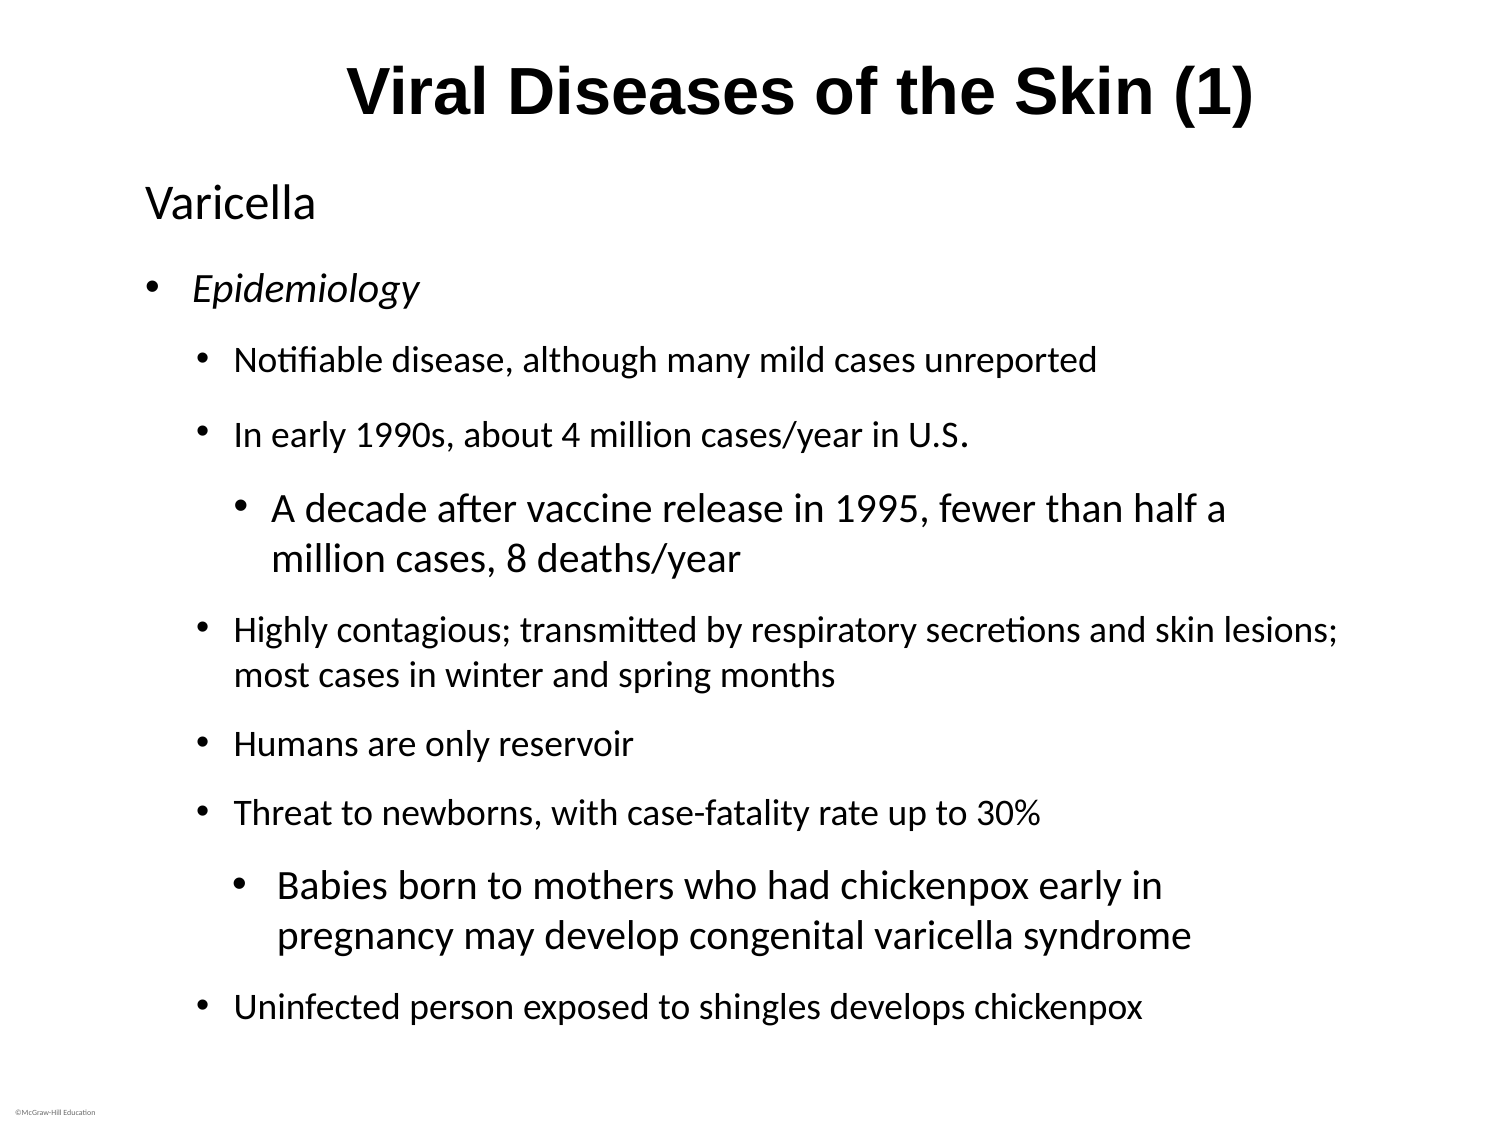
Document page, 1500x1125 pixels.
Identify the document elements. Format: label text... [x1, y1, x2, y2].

title Viral Diseases of the Skin (1) [327, 40, 1275, 141]
list Varicella Epidemiology Notifiable disease, although many mild cases unreported In early 1990s, about 4 million cases/year in U.S. A decade after vaccine release in 1995, fewer than half a million cases, 8 deaths/year Highly contagious; transmitted by respiratory secretions and skin lesions; most cases in winter and spring months Humans are only reservoir Threat to newborns, with case-fatality rate up to 30% Babies born to mothers who had chickenpox early in pregnancy may develop congenital varicella syndrome Uninfected person exposed to shingles develops chickenpox [130, 162, 1361, 1063]
